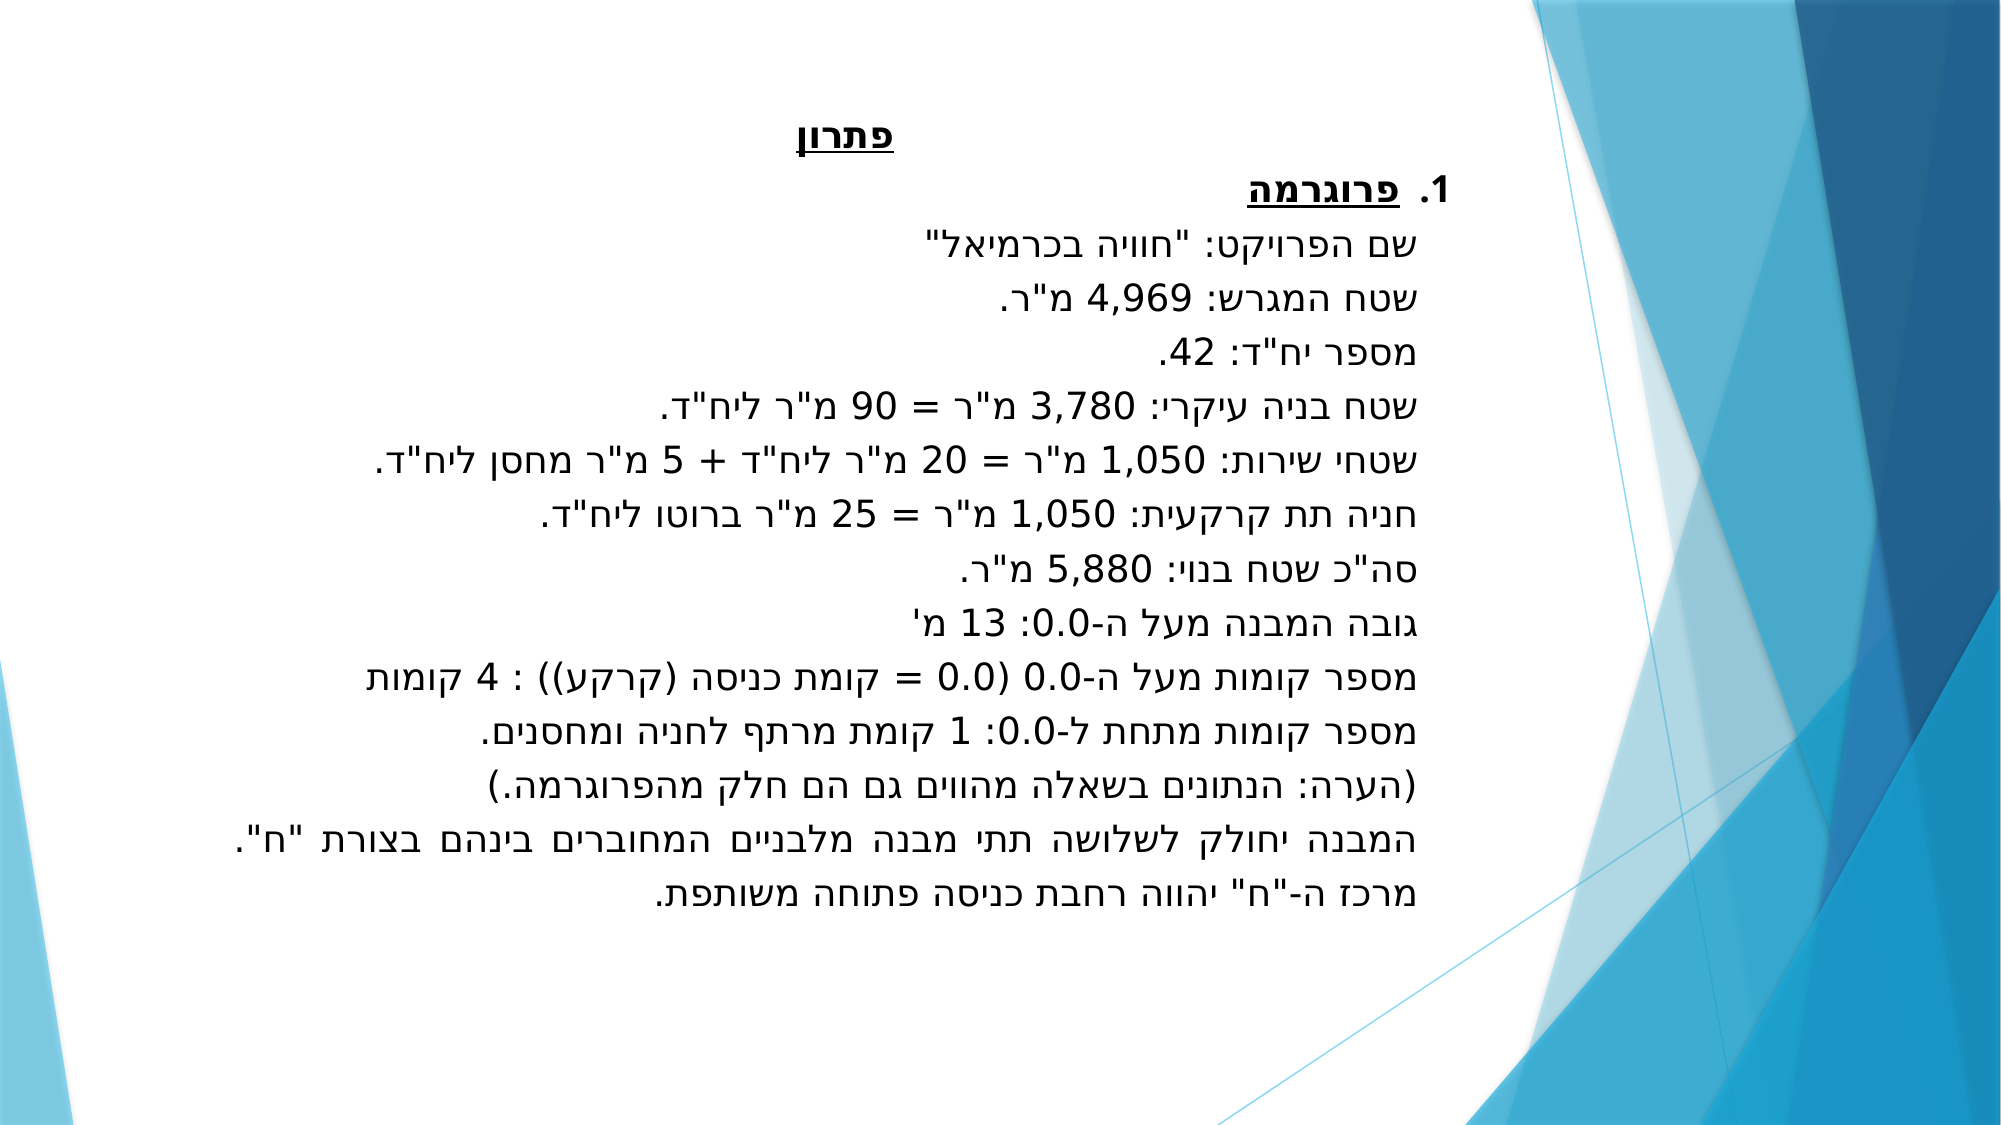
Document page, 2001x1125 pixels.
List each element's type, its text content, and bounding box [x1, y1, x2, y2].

text_box פתרון פרוגרמה שם הפרויקט: "חוויה בכרמיאל" שטח המגרש: 4,969 מ"ר. מספר יח"ד: 42. שטח בניה עיקרי: 3,780 מ"ר = 90 מ"ר ליח"ד. שטחי שירות: 1,050 מ"ר = 20 מ"ר ליח"ד + 5 מ"ר מחסן ליח"ד. חניה תת קרקעית: 1,050 מ"ר = 25 מ"ר ברוטו ליח"ד. סה"כ שטח בנוי: 5,880 מ"ר. גובה המבנה מעל ה-0.0: 13 מ' מספר קומות מעל ה-0.0 (0.0 = קומת כניסה (קרקע)) : 4 קומות מספר קומות מתחת ל-0.0: 1 קומת מרתף לחניה ומחסנים. (הערה: הנתונים בשאלה מהווים גם הם חלק מהפרוגרמה.) המבנה יחולק לשלושה תתי מבנה מלבניים המחוברים בינהם בצורת "ח". מרכז ה-"ח" יהווה רחבת כניסה פתוחה משותפת. [218, 94, 1471, 922]
